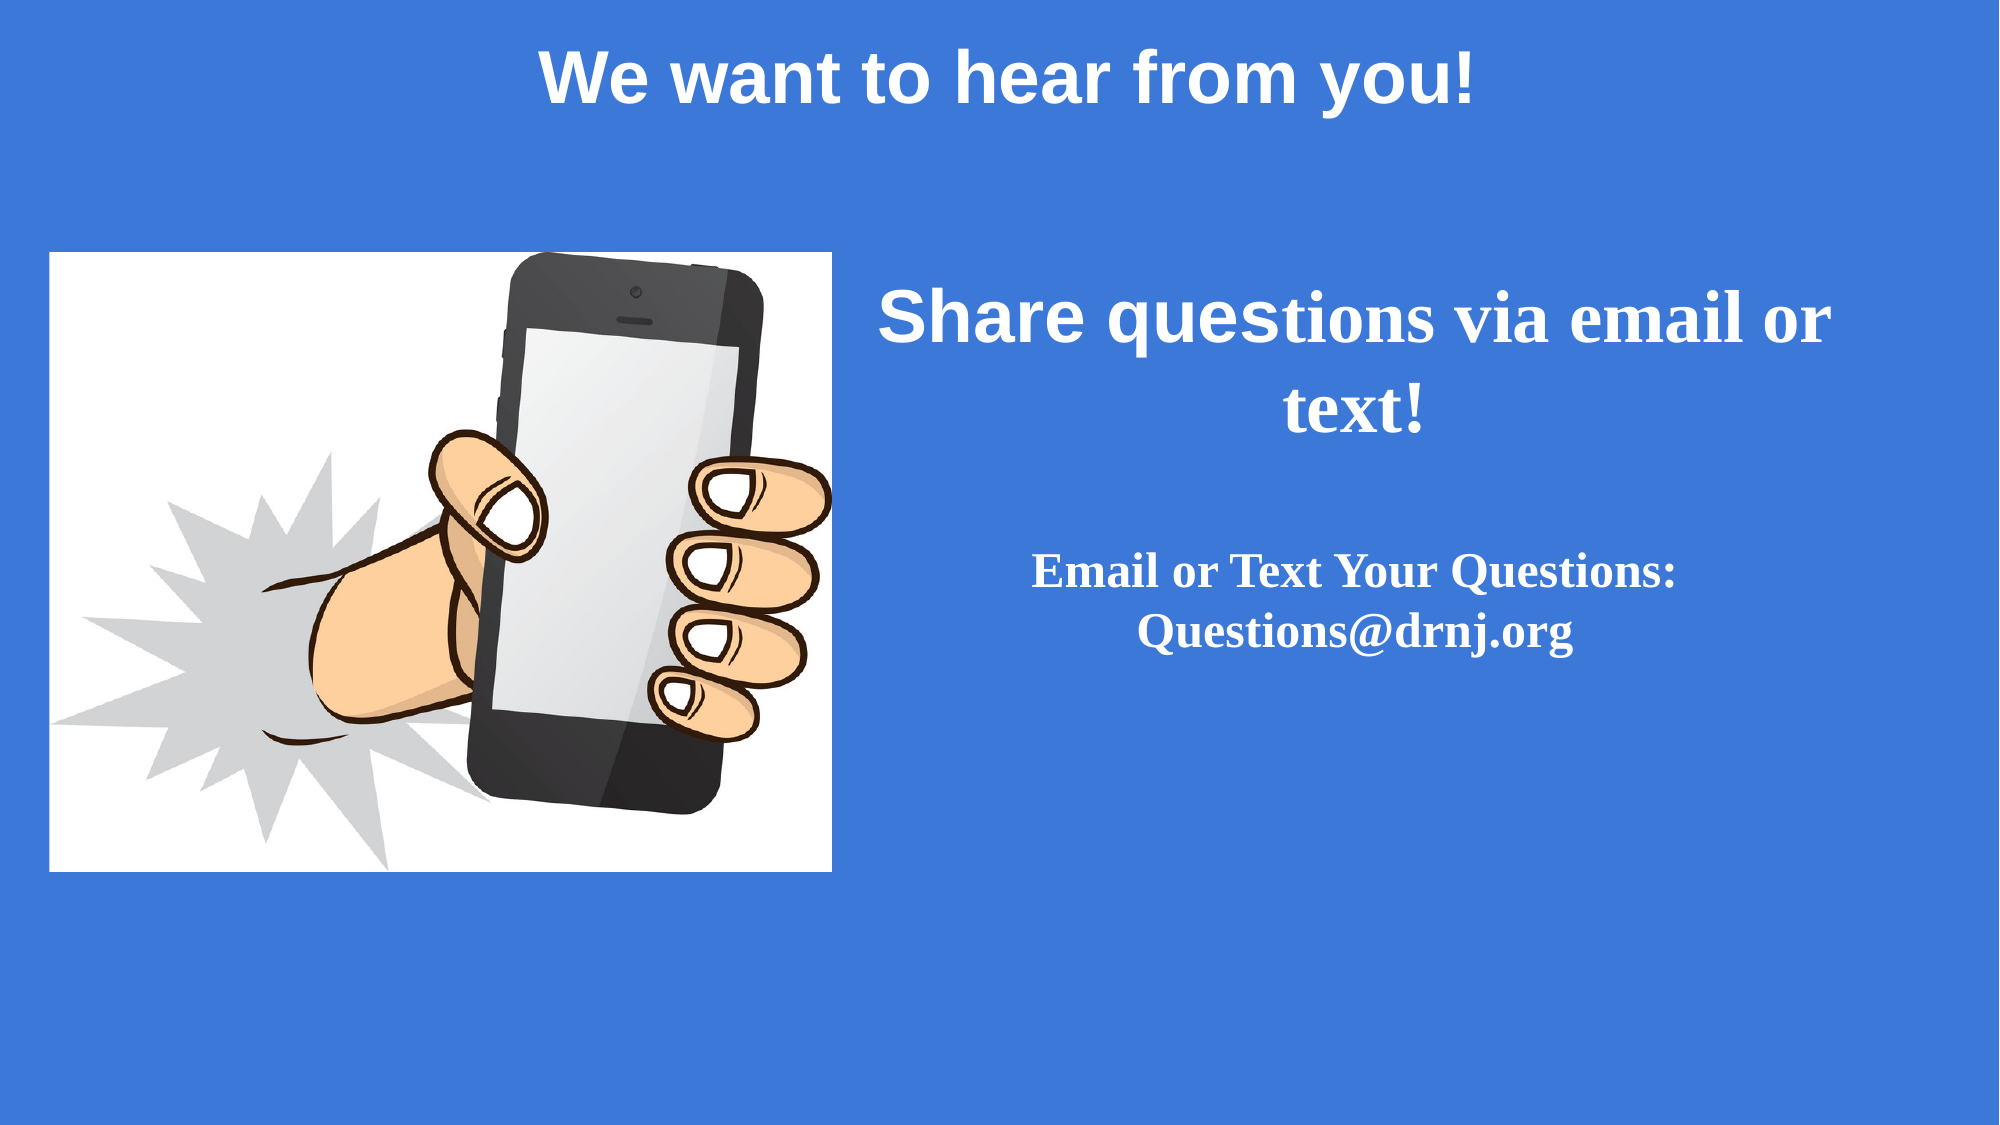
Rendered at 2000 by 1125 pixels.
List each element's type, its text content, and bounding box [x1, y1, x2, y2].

text_box We want to hear from you! [61, 13, 1956, 126]
picture [49, 252, 832, 872]
text_box Share questions via email or text! Email or Text Your Questions: Questions@drnj.org [831, 252, 1878, 980]
